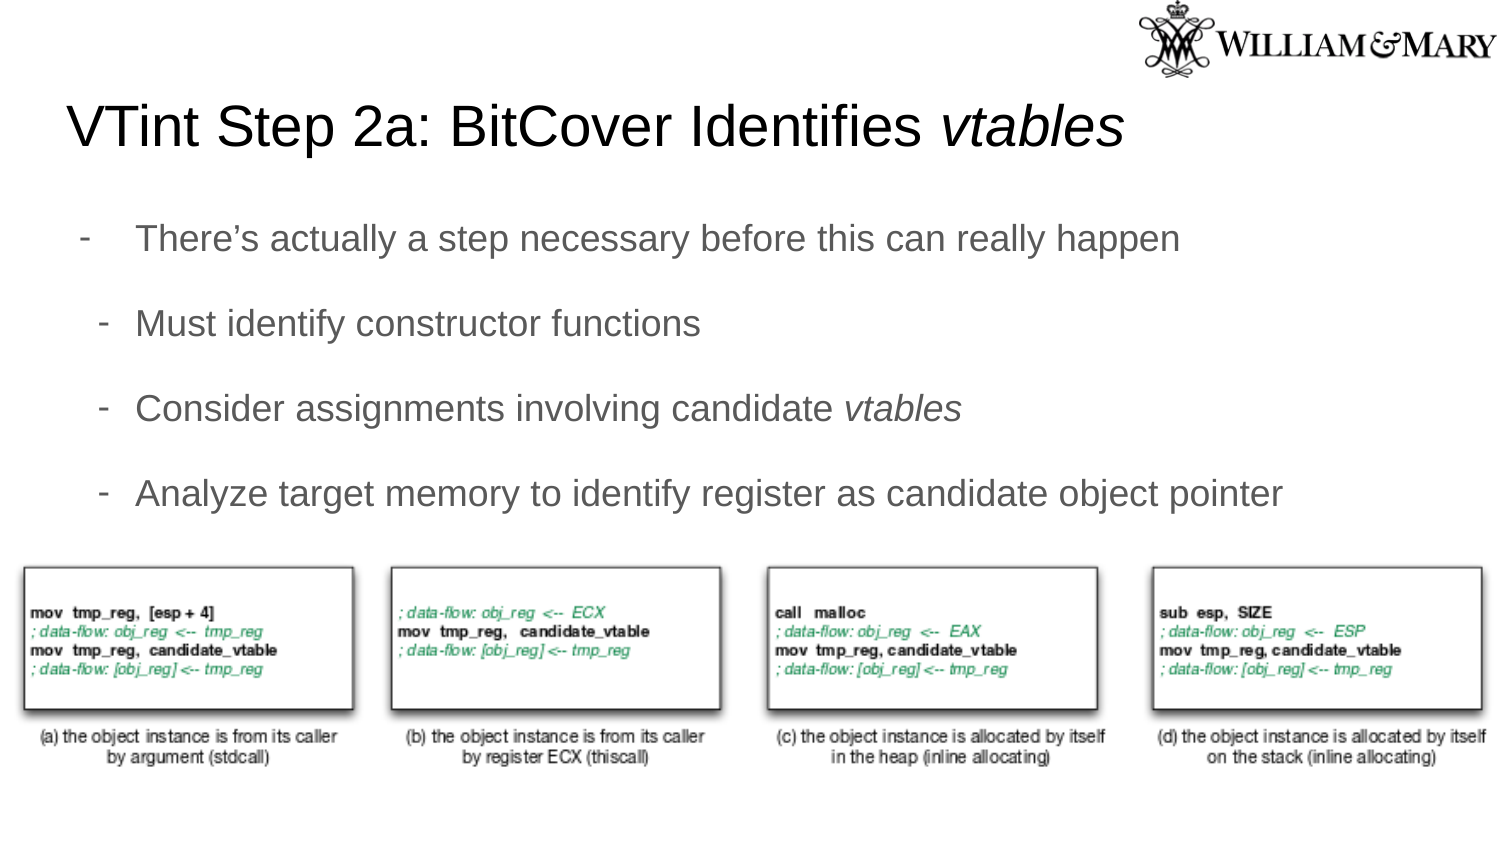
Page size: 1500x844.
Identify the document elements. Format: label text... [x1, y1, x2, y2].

picture [1138, 0, 1500, 81]
list There’s actually a step necessary before this can really happen Must identify constructor functions Consider assignments involving candidate vtables Analyze target memory to identify register as candidate object pointer Locate source of this register, and considering calling conventions, may mark as a constructor function [45, 191, 1443, 556]
picture [0, 557, 1500, 785]
title VTint Step 2a: BitCover Identifies vtables [51, 72, 1449, 167]
